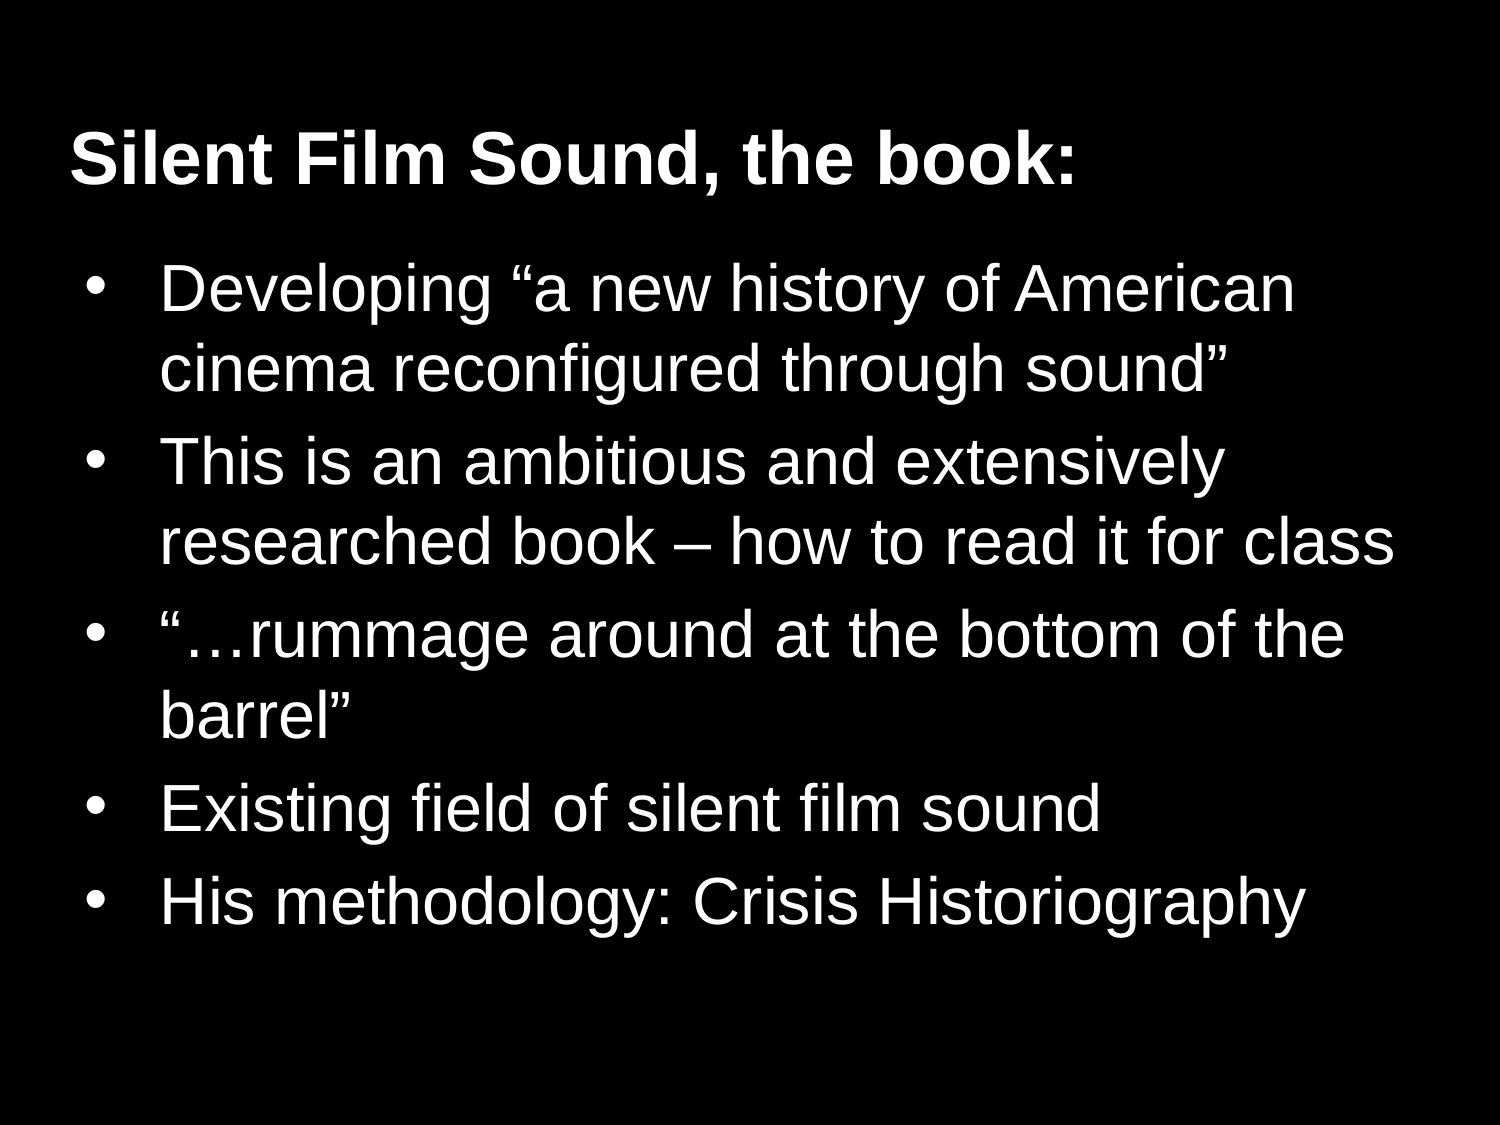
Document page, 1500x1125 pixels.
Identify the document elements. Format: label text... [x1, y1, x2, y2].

subtitle Developing “a new history of American cinema reconfigured through sound” This is an ambitious and extensively researched book – how to read it for class “…rummage around at the bottom of the barrel” Existing field of silent film sound His methodology: Crisis Historiography [70, 236, 1415, 1090]
text_box Silent Film Sound, the book: [54, 102, 1438, 207]
